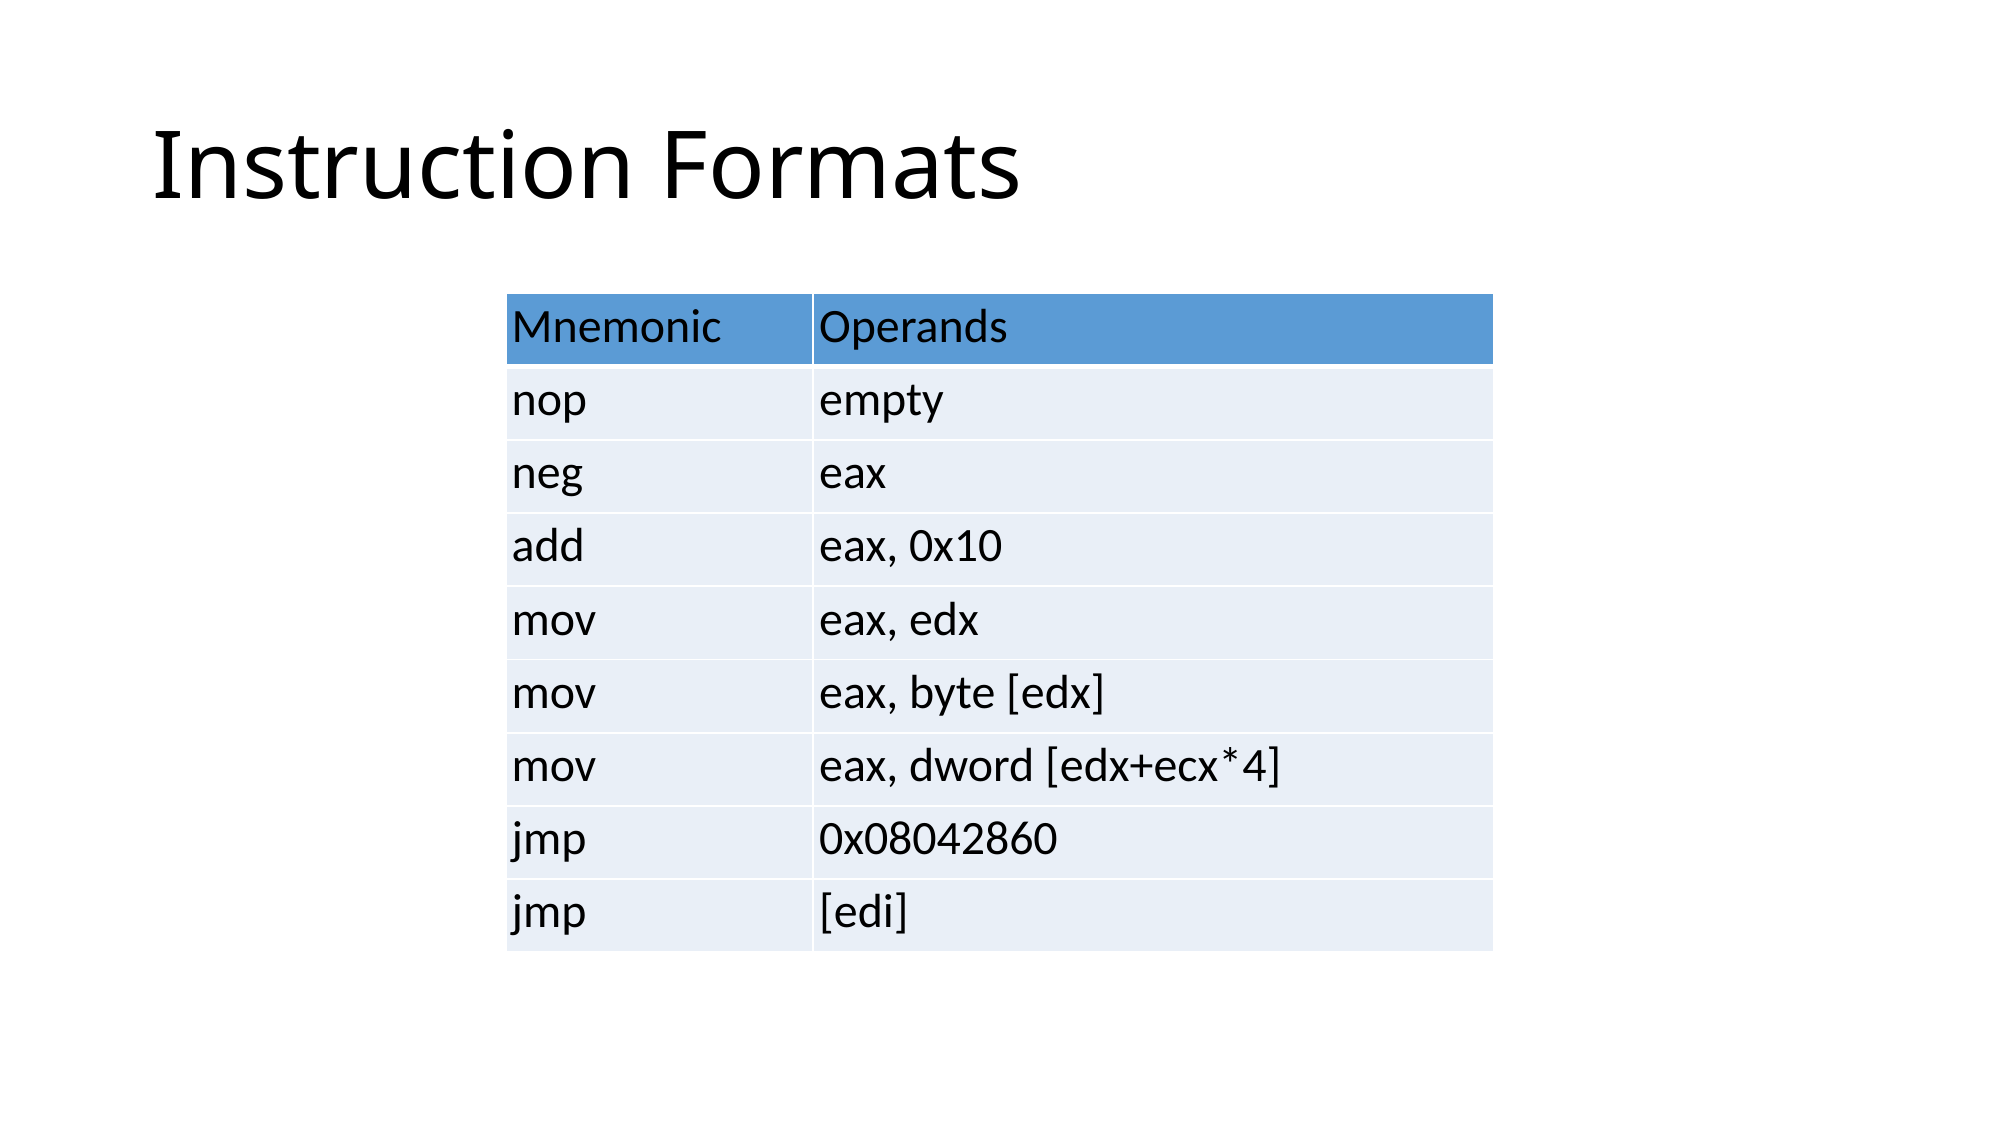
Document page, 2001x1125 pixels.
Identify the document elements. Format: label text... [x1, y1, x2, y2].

table_cell jmp [507, 880, 812, 951]
table_cell eax, byte [edx] [814, 660, 1493, 732]
table_cell eax, dword [edx+ecx*4] [814, 734, 1493, 805]
table_cell eax, edx [814, 587, 1493, 659]
table_cell mov [507, 660, 812, 732]
table_cell eax, 0x10 [814, 514, 1493, 585]
table_cell jmp [507, 807, 812, 878]
table_cell add [507, 514, 812, 585]
table_cell 0x08042860 [814, 807, 1493, 878]
title Instruction Formats [137, 59, 1863, 278]
table_cell [edi] [814, 880, 1493, 951]
table_cell nop [507, 369, 812, 439]
table_header Operands [814, 294, 1493, 364]
table_cell mov [507, 587, 812, 659]
table_cell empty [814, 369, 1493, 439]
table_cell mov [507, 734, 812, 805]
table_header Mnemonic [507, 294, 812, 364]
table_cell eax [814, 441, 1493, 512]
table_cell neg [507, 441, 812, 512]
